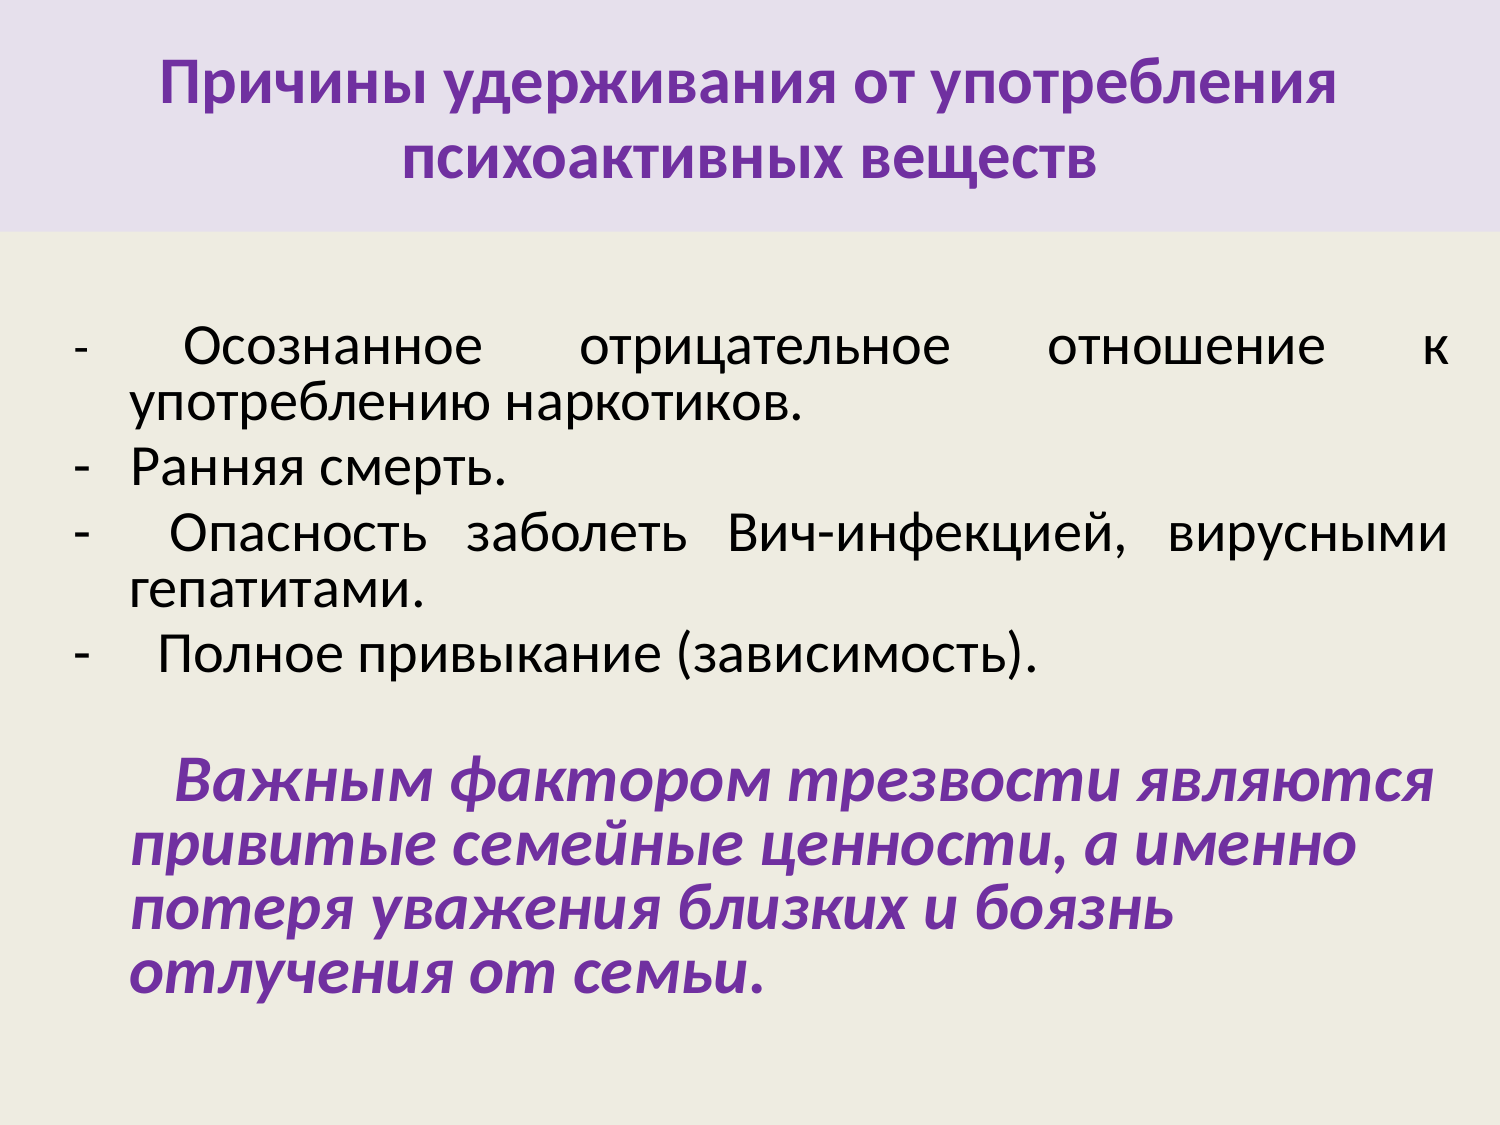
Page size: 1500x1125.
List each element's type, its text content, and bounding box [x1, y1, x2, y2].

text_box Причины удерживания от употребления психоактивных веществ [0, 0, 1500, 232]
list - Осознанное отрицательное отношение к употреблению наркотиков. - Ранняя смерть. - Опасность заболеть Вич-инфекцией, вирусными гепатитами. - Полное привыкание (зависимость). Важным фактором трезвости являются привитые семейные ценности, а именно потеря уважения близких и боязнь отлучения от семьи. [58, 257, 1465, 1102]
